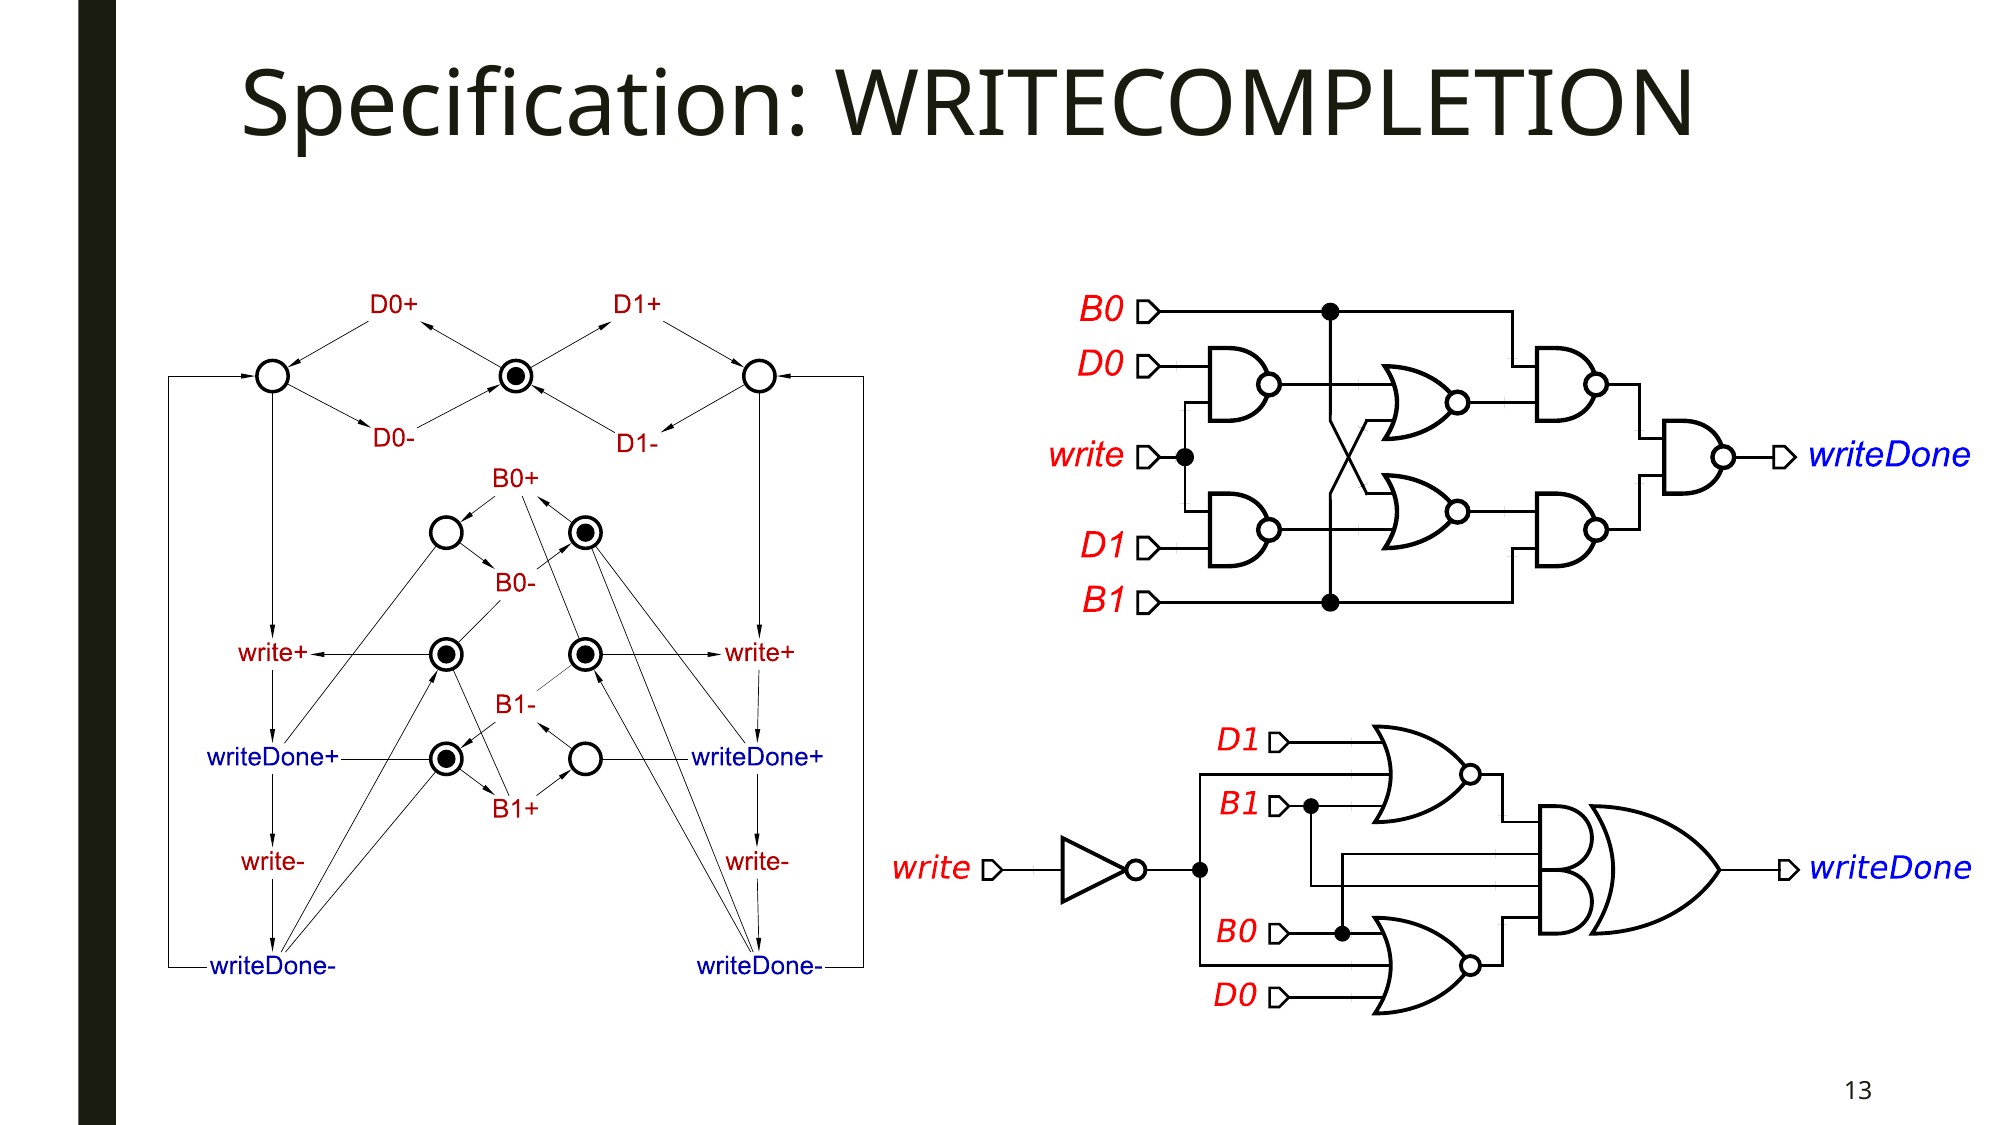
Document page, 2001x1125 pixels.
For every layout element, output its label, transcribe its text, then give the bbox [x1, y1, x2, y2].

picture [1042, 287, 1981, 628]
picture [157, 287, 875, 988]
picture [887, 720, 1981, 1023]
title Specification: WriteCompletion [225, 50, 1888, 188]
slide_number 13 [1625, 1058, 1888, 1125]
